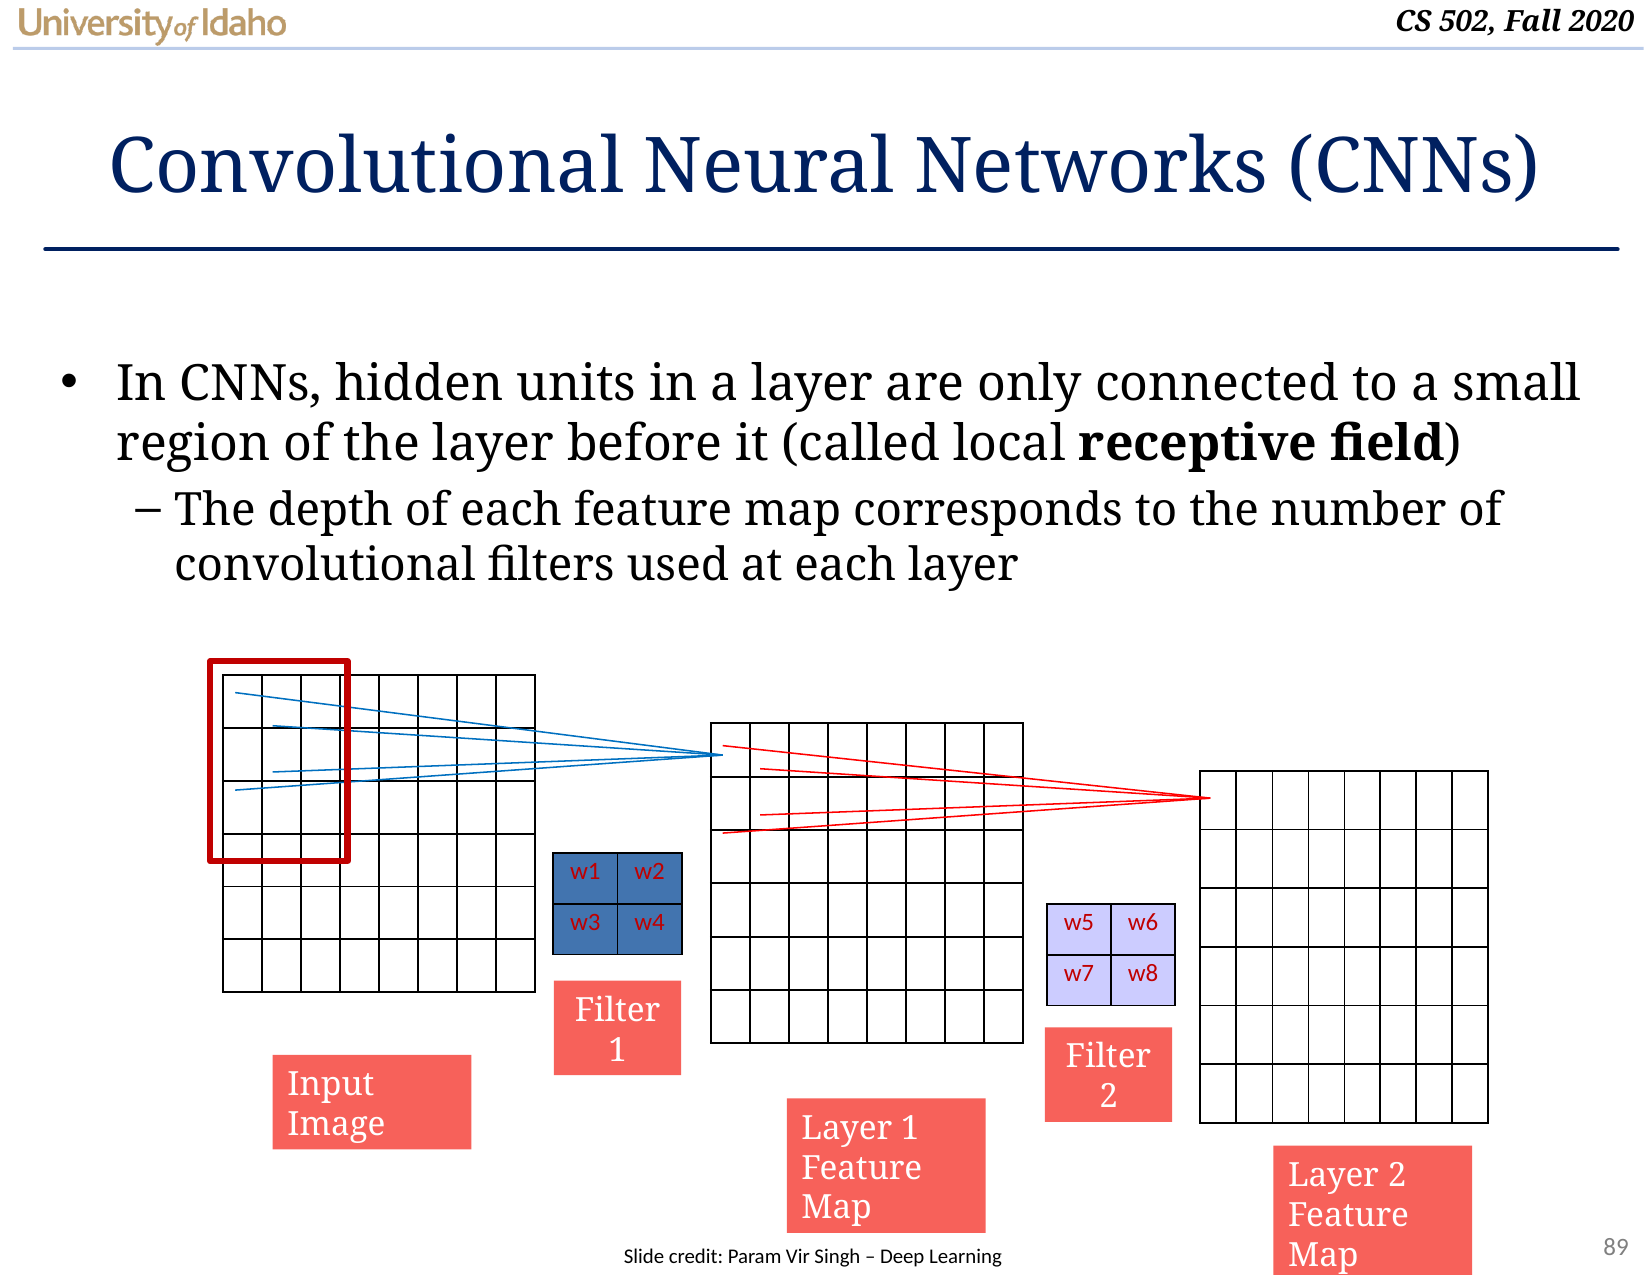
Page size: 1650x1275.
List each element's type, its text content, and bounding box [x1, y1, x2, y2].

table_cell [1201, 830, 1235, 887]
table_cell [263, 940, 300, 991]
table_cell [946, 884, 983, 936]
table_cell [458, 799, 495, 833]
table_cell [380, 887, 417, 938]
table_cell [907, 991, 944, 1042]
table_cell w4 [618, 905, 681, 954]
table_cell [1453, 948, 1487, 1005]
table_cell [790, 843, 827, 882]
table_header [868, 724, 905, 744]
table_cell [1309, 830, 1344, 887]
table_header [907, 724, 944, 744]
text_box Slide credit: Param Vir Singh – Deep Learning [246, 1234, 1381, 1275]
text_box Layer 1 Feature Map [786, 1098, 986, 1233]
text_box Layer 2 Feature Map [1273, 1145, 1473, 1275]
table_cell [1381, 1065, 1415, 1122]
table_header [751, 724, 788, 744]
table_header [497, 676, 534, 690]
table_header [985, 724, 1022, 744]
table_cell [790, 938, 827, 989]
table_cell [341, 835, 378, 886]
table_cell [712, 831, 749, 882]
table_header w2 [618, 854, 681, 903]
table_cell [419, 940, 456, 991]
table_header [1381, 772, 1415, 829]
picture [19, 8, 286, 46]
table_cell [497, 835, 534, 886]
table_cell [712, 884, 749, 936]
table_header w6 [1112, 905, 1174, 954]
table_cell [1417, 1065, 1451, 1122]
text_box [235, 692, 723, 754]
table_cell [1237, 830, 1272, 887]
table_header [1309, 772, 1344, 829]
title Convolutional Neural Networks (CNNs) [0, 75, 1650, 248]
table_cell [1381, 889, 1415, 946]
table_cell w7 [1048, 956, 1110, 1005]
table_cell [1345, 948, 1379, 1005]
table_cell [419, 835, 456, 886]
table_cell [790, 884, 827, 936]
table_cell [1453, 889, 1487, 946]
table_cell [1309, 889, 1344, 946]
table_cell [946, 991, 983, 1042]
text_box Filter 1 [553, 980, 682, 1076]
table_cell [829, 991, 866, 1042]
table_cell [907, 938, 944, 989]
table_header [1417, 772, 1451, 829]
table_cell [946, 938, 983, 989]
table_cell [868, 884, 905, 936]
table_cell [751, 938, 788, 989]
table_cell [1237, 889, 1272, 946]
table_cell [224, 940, 261, 991]
table_cell [419, 887, 456, 938]
table_cell [263, 887, 300, 938]
table_cell [985, 884, 1022, 936]
table_cell [224, 887, 261, 938]
table_cell [302, 862, 339, 886]
table_cell [985, 938, 1022, 989]
table_cell [751, 991, 788, 1042]
table_cell [1237, 1006, 1272, 1063]
table_header [728, 724, 749, 744]
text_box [722, 745, 1211, 797]
table_cell [868, 843, 905, 882]
table_cell [829, 938, 866, 989]
table_cell [907, 884, 944, 936]
table_cell [1345, 830, 1379, 887]
table_cell [1237, 1065, 1272, 1122]
table_cell [751, 843, 788, 882]
table_cell [1273, 1006, 1308, 1063]
table_cell [1417, 1006, 1451, 1063]
table_cell [224, 862, 261, 886]
text_box Input Image [272, 1054, 472, 1150]
table_cell [497, 799, 534, 833]
table_cell [1201, 889, 1235, 946]
table_header [1273, 772, 1308, 829]
table_cell [946, 843, 983, 882]
table_cell [1381, 948, 1415, 1005]
list In CNNs, hidden units in a layer are only connected to a small region of the layer before it (called local receptive field) The depth of each feature map corresponds to the number of convolutional filters used at each layer [45, 342, 1618, 1224]
table_cell [868, 991, 905, 1042]
table_cell [1381, 830, 1415, 887]
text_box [235, 754, 717, 791]
table_header [946, 724, 983, 744]
table_cell w3 [554, 905, 617, 954]
table_cell [341, 940, 378, 991]
table_cell [1201, 1006, 1235, 1063]
table_cell [1345, 1065, 1379, 1122]
table_cell [497, 887, 534, 938]
table_cell [1309, 1006, 1344, 1063]
table_cell [341, 887, 378, 938]
table_cell [790, 991, 827, 1042]
table_cell [712, 991, 749, 1042]
table_cell [348, 799, 378, 833]
table_cell [1273, 830, 1308, 887]
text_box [272, 725, 723, 752]
table_header [1237, 772, 1272, 829]
table_cell [1381, 1006, 1415, 1063]
table_cell [380, 799, 417, 833]
table_cell [380, 835, 417, 886]
text_box Filter 2 [1044, 1027, 1173, 1122]
table_cell [1345, 1006, 1379, 1063]
table_cell [380, 940, 417, 991]
table_cell [1273, 889, 1308, 946]
table_cell [829, 884, 866, 936]
table_cell [1309, 948, 1344, 1005]
table_cell [751, 884, 788, 936]
table_cell [1309, 1065, 1344, 1122]
table_cell [1345, 889, 1379, 946]
table_cell [907, 843, 944, 882]
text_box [722, 797, 1211, 834]
table_cell [985, 991, 1022, 1042]
table_cell [1237, 948, 1272, 1005]
table_cell [1453, 830, 1487, 887]
table_header [348, 676, 378, 690]
table_cell [1417, 830, 1451, 887]
table_header [1345, 772, 1379, 829]
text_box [759, 768, 1211, 796]
table_cell [712, 938, 749, 989]
table_cell [1417, 889, 1451, 946]
table_cell [1453, 1006, 1487, 1063]
table_cell [458, 887, 495, 938]
table_cell [458, 940, 495, 991]
table_header [1215, 772, 1235, 829]
table_header [790, 724, 827, 744]
text_box [210, 661, 348, 862]
table_header [1453, 772, 1487, 829]
table_cell [302, 887, 339, 938]
table_header [419, 676, 456, 690]
table_cell [1417, 948, 1451, 1005]
table_header [380, 676, 417, 690]
table_cell [458, 835, 495, 886]
table_cell [419, 799, 456, 833]
table_cell [1201, 948, 1235, 1005]
table_header w5 [1048, 905, 1110, 954]
table_cell [1273, 1065, 1308, 1122]
table_header w1 [554, 854, 617, 903]
table_cell [302, 940, 339, 991]
table_cell [829, 843, 866, 882]
table_cell w8 [1112, 956, 1174, 1005]
table_cell [1453, 1065, 1487, 1122]
table_header [829, 724, 866, 744]
table_cell [712, 799, 717, 829]
table_cell [263, 862, 300, 886]
table_cell [868, 938, 905, 989]
table_cell [497, 940, 534, 991]
table_cell [1273, 948, 1308, 1005]
table_cell [1201, 1065, 1235, 1122]
table_header [458, 676, 495, 690]
table_cell [985, 843, 1022, 882]
